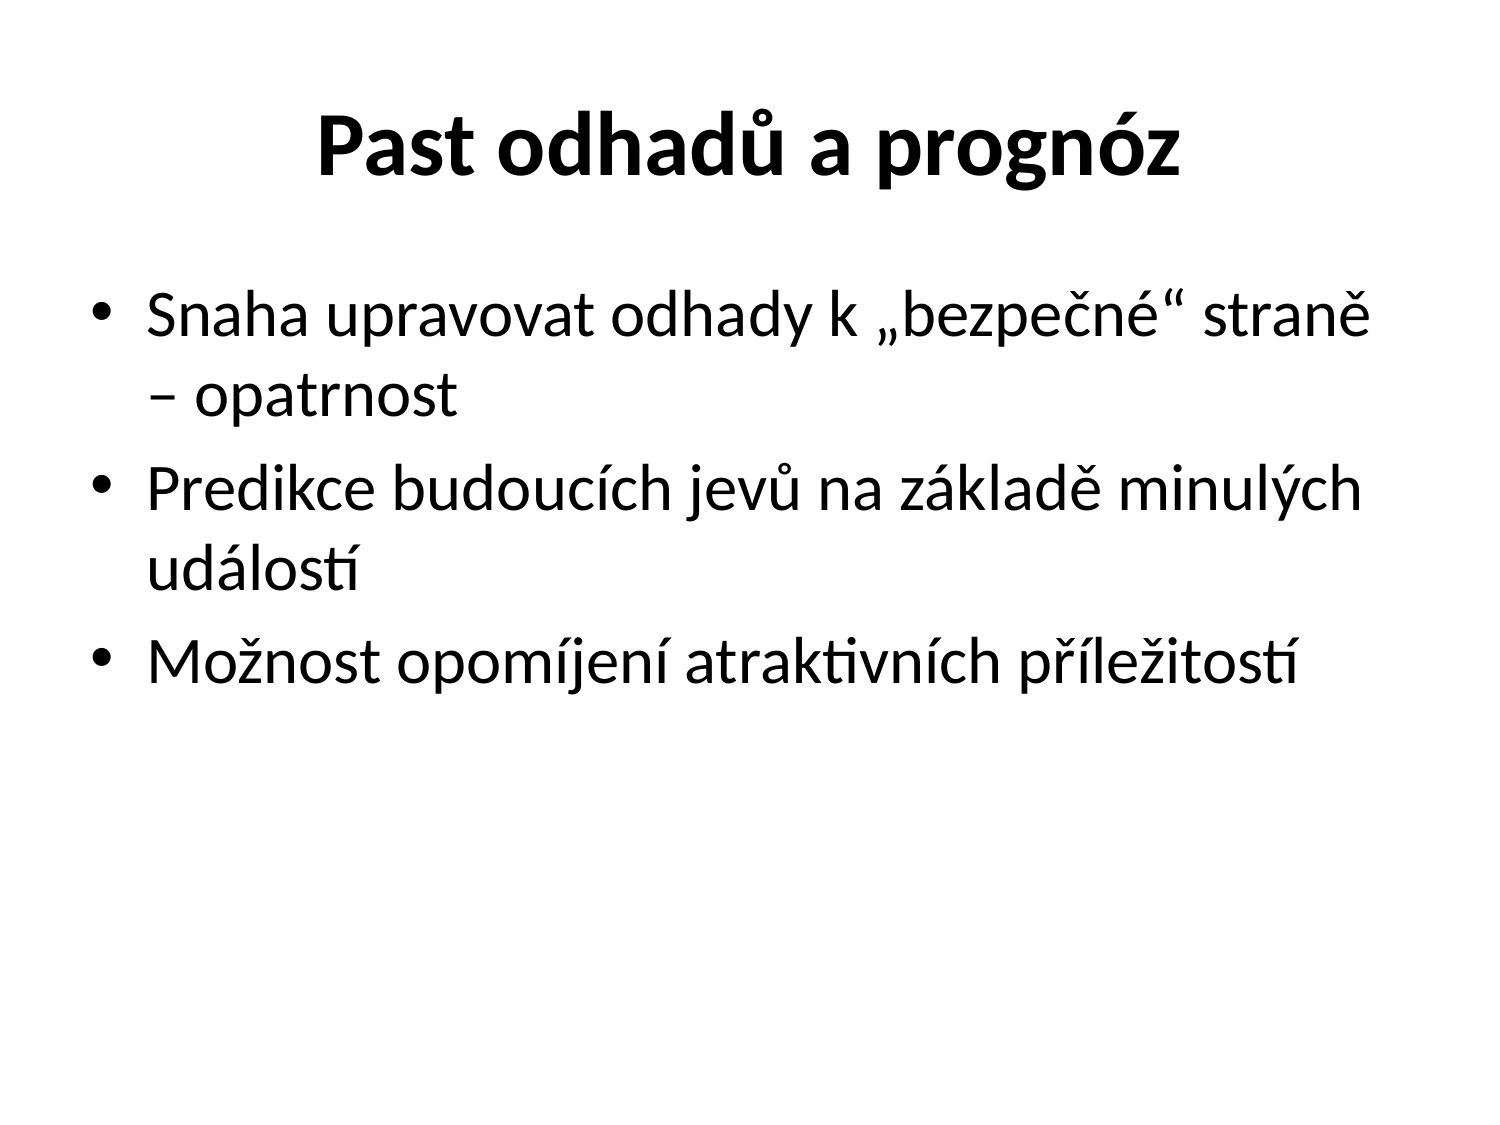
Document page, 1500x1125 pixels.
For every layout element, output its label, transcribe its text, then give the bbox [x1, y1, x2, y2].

title Past odhadů a prognóz [75, 45, 1425, 233]
list Snaha upravovat odhady k „bezpečné“ straně – opatrnost Predikce budoucích jevů na základě minulých událostí Možnost opomíjení atraktivních příležitostí [75, 262, 1425, 1005]
